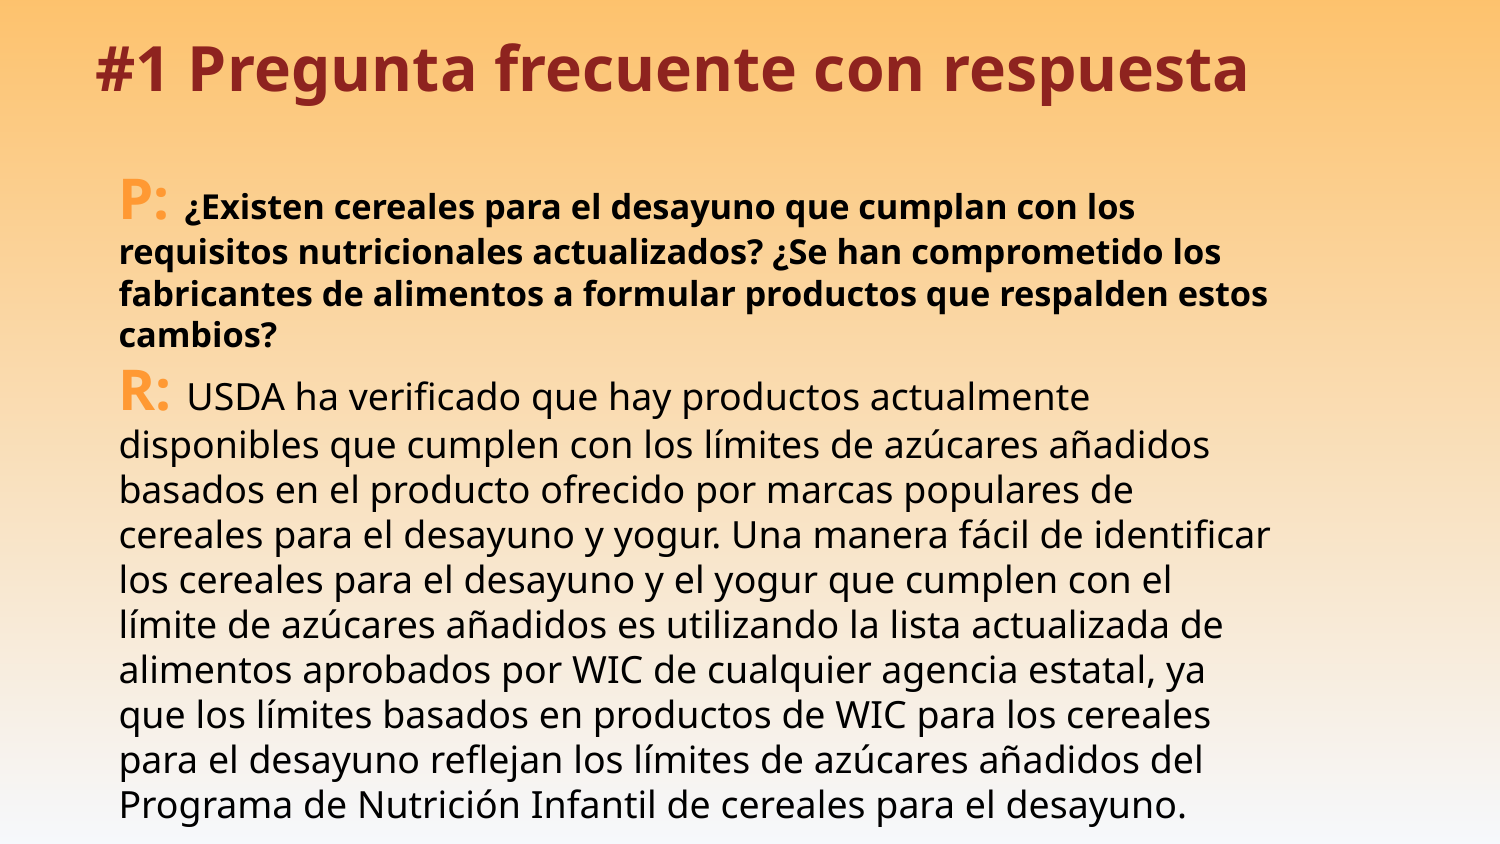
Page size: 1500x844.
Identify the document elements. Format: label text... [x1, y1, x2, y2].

list P: ¿Existen cereales para el desayuno que cumplan con los requisitos nutricionales actualizados? ¿Se han comprometido los fabricantes de alimentos a formular productos que respalden estos cambios? R: USDA ha verificado que hay productos actualmente disponibles que cumplen con los límites de azúcares añadidos basados en el producto ofrecido por marcas populares de cereales para el desayuno y yogur. Una manera fácil de identificar los cereales para el desayuno y el yogur que cumplen con el límite de azúcares añadidos es utilizando la lista actualizada de alimentos aprobados por WIC de cualquier agencia estatal, ya que los límites basados en productos de WIC para los cereales para el desayuno reflejan los límites de azúcares añadidos del Programa de Nutrición Infantil de cereales para el desayuno. [103, 155, 1294, 765]
title #1 Pregunta frecuente con respuesta [35, 0, 1294, 135]
